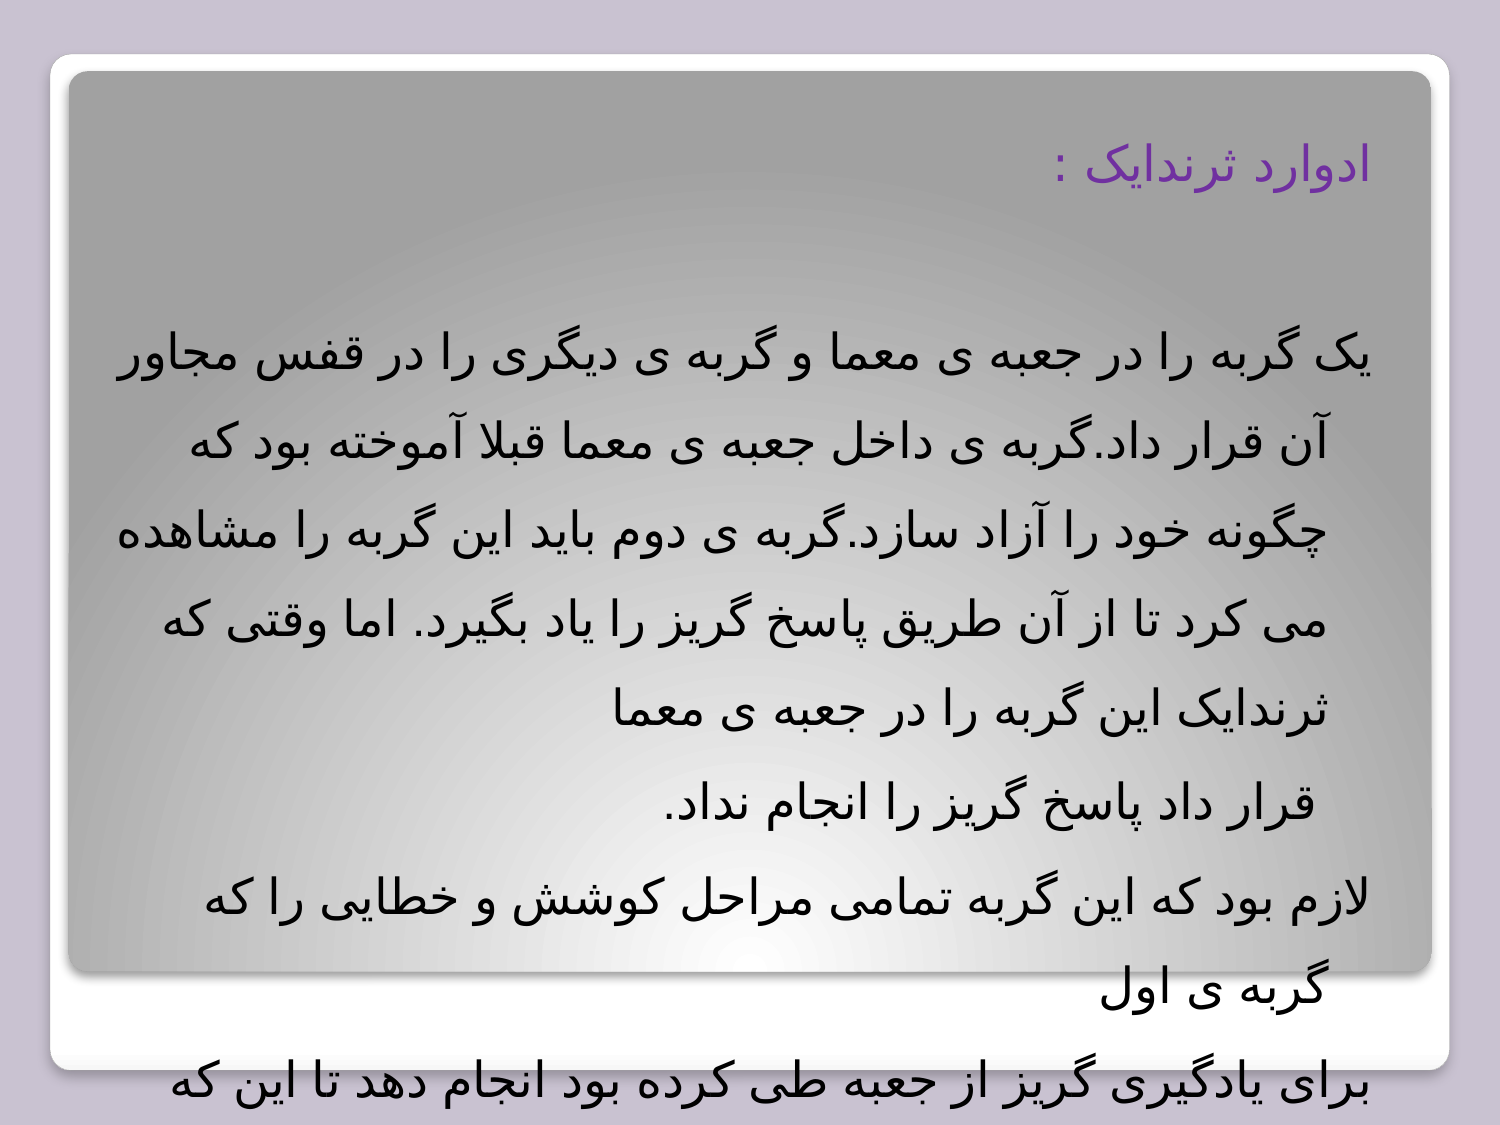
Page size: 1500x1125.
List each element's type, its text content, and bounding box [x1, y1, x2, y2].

list ادوارد ثرندایک : یک گربه را در جعبه ی معما و گربه ی دیگری را در قفس مجاور آن قرار داد.گربه ی داخل جعبه ی معما قبلا آموخته بود که چگونه خود را آزاد سازد.گربه ی دوم باید این گربه را مشاهده می کرد تا از آن طریق پاسخ گریز را یاد بگیرد. اما وقتی که ثرندایک این گربه را در جعبه ی معما قرار داد پاسخ گریز را انجام نداد. لازم بود که این گربه تمامی مراحل کوشش و خطایی را که گربه ی اول برای یادگیری گریز از جعبه طی کرده بود انجام دهد تا این که یاد بگیرد چگونه خود را از قفس آزاد سازد. [75, 87, 1388, 1125]
